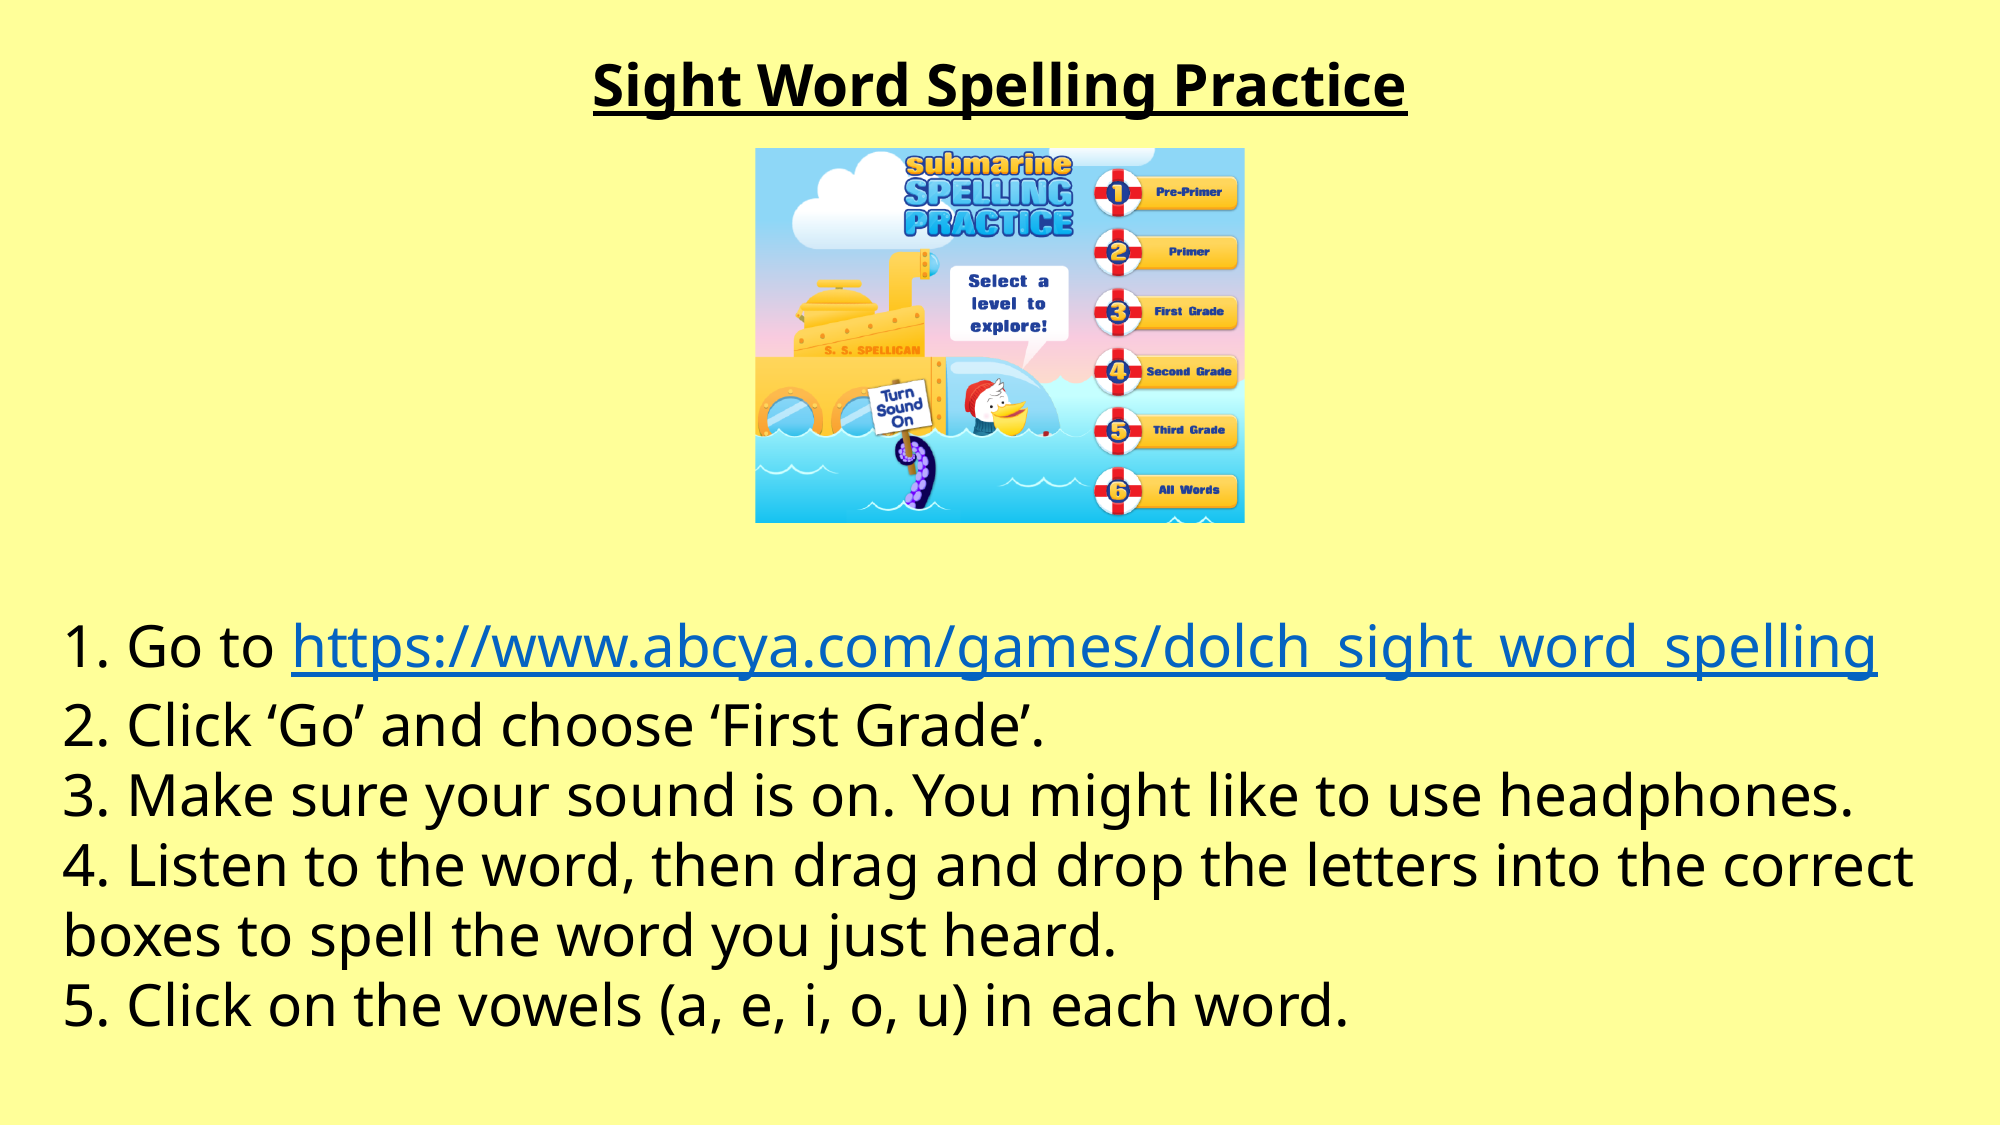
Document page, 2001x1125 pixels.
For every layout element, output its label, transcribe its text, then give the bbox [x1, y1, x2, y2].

text_box Sight Word Spelling Practice [17, 40, 1983, 126]
text_box 1. Go to https://www.abcya.com/games/dolch_sight_word_spelling 2. Click ‘Go’ and choose ‘First Grade’. 3. Make sure your sound is on. You might like to use headphones. 4. Listen to the word, then drag and drop the letters into the correct boxes to spell the word you just heard. 5. Click on the vowels (a, e, i, o, u) in each word. [47, 601, 1953, 1046]
picture [755, 148, 1245, 523]
